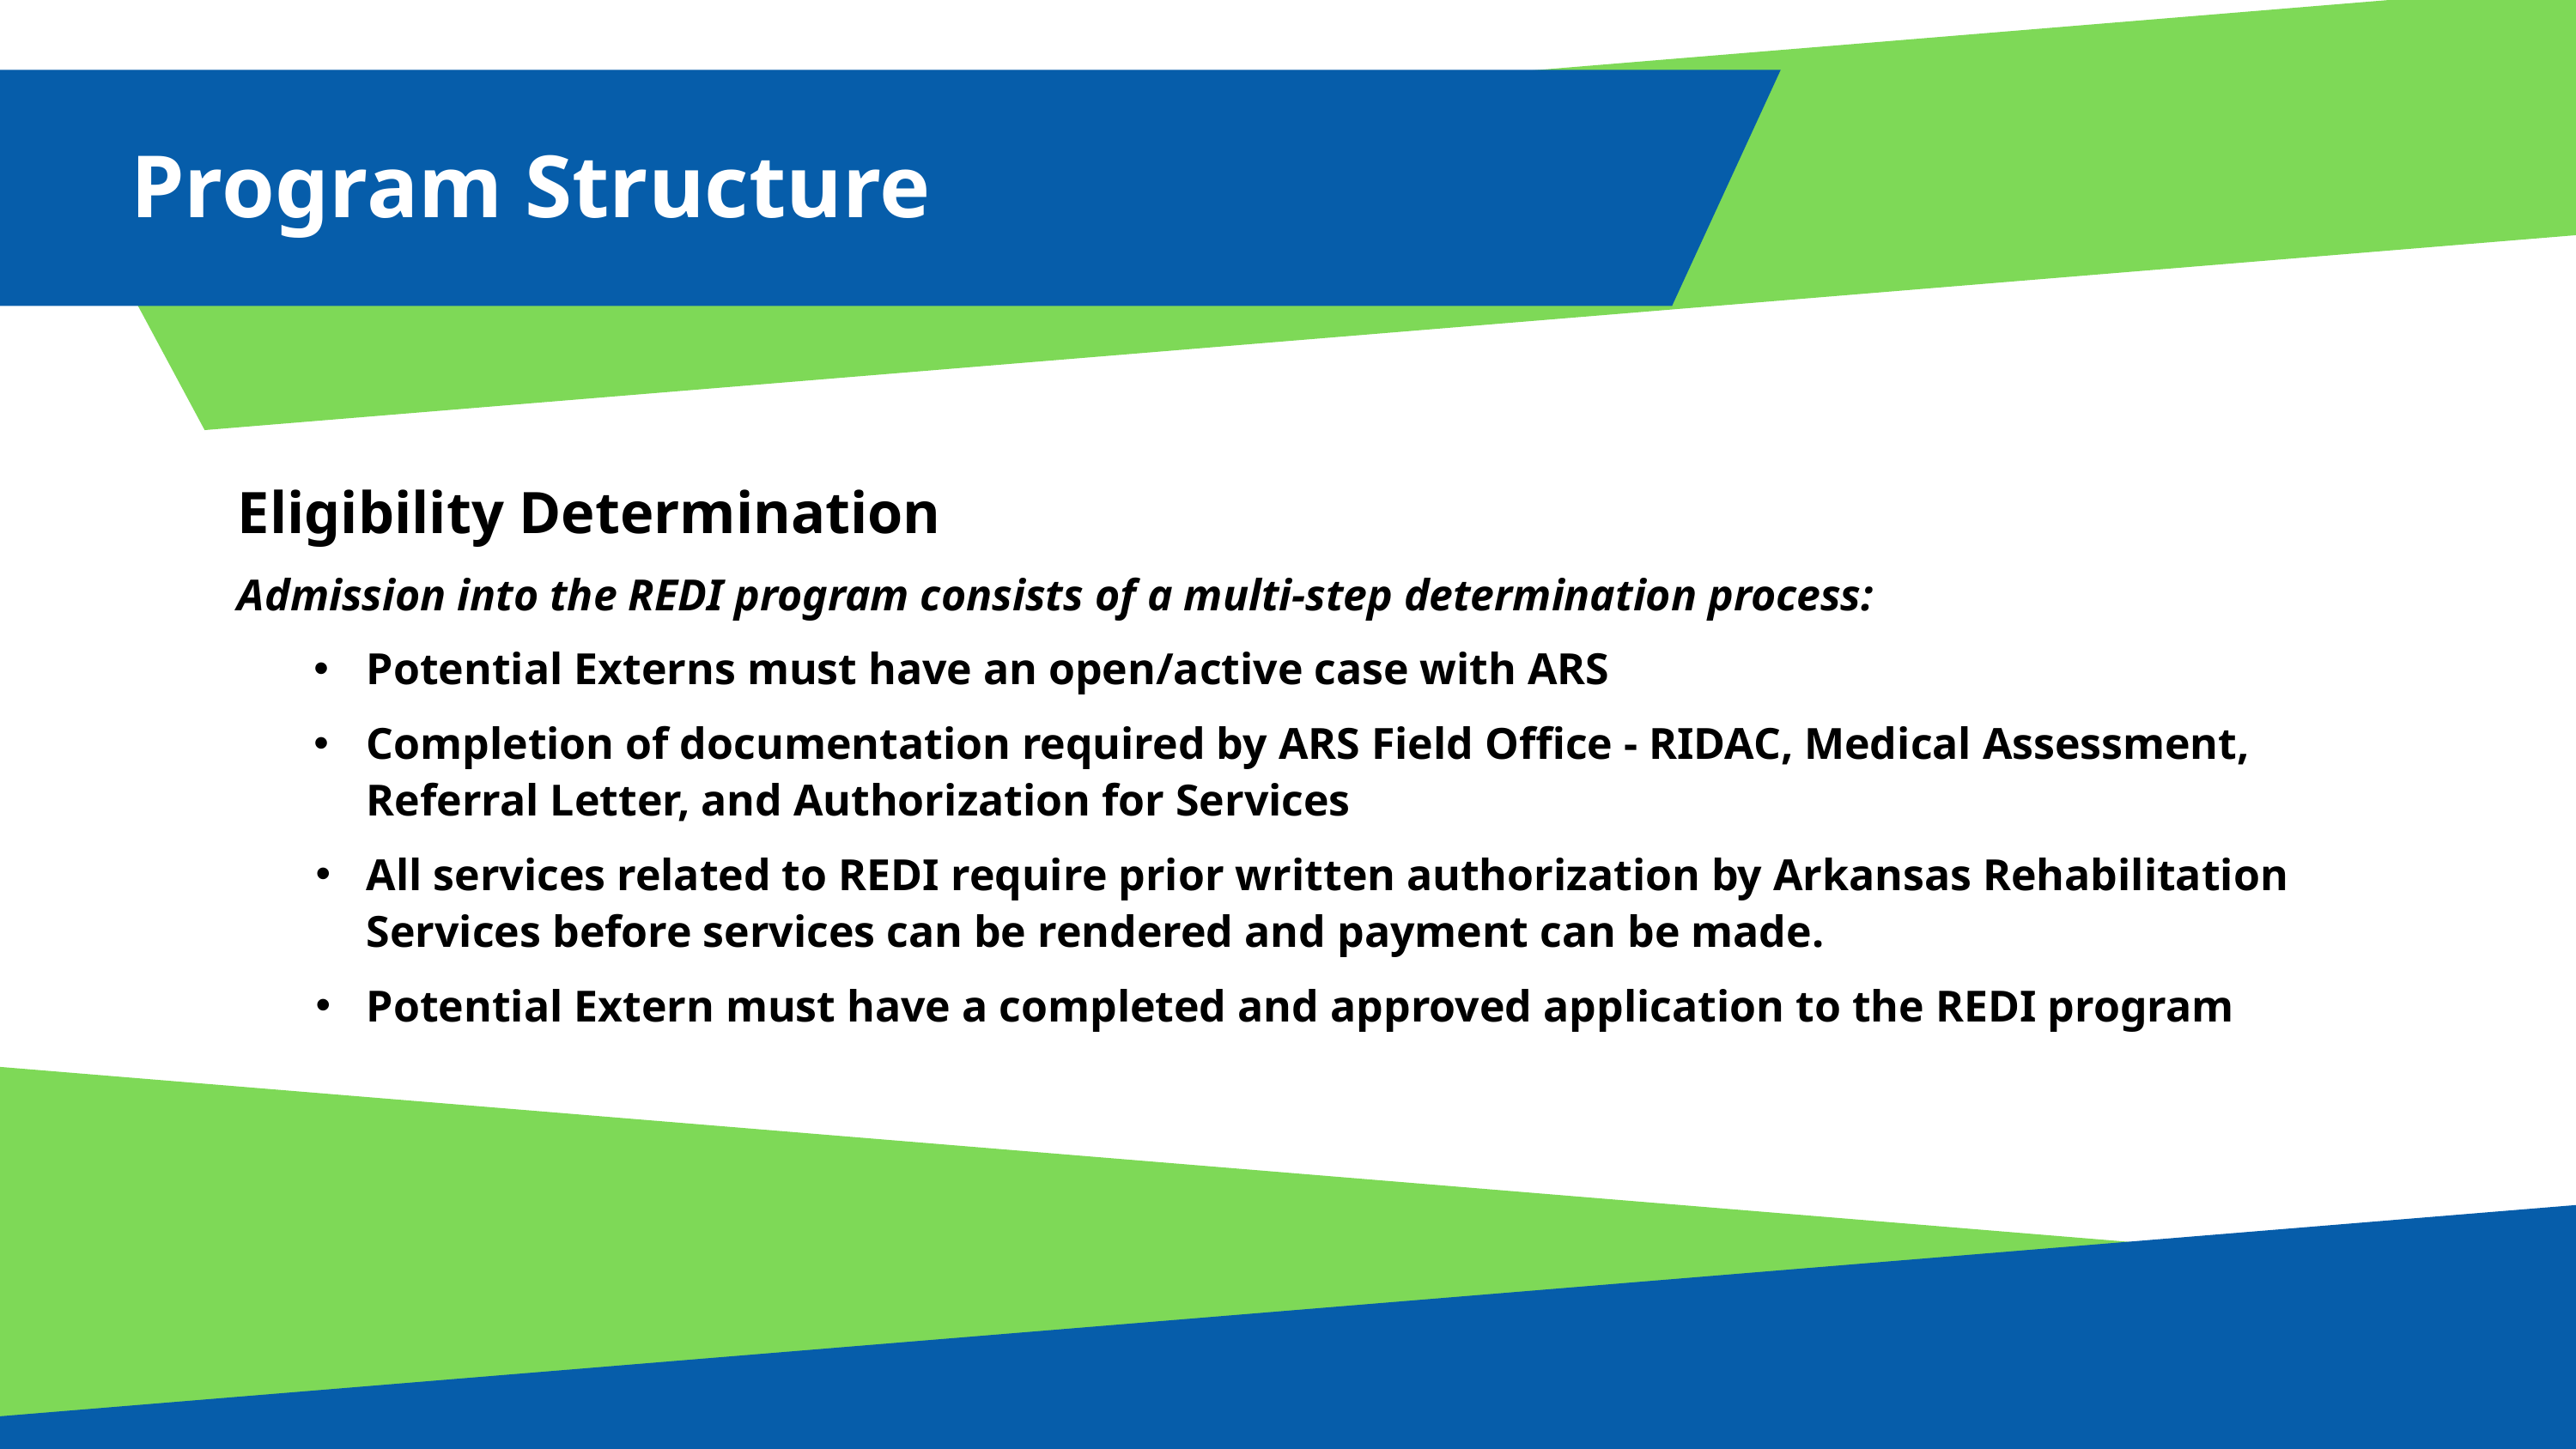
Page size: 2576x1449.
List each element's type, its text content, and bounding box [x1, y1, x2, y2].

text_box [81, 75, 2576, 325]
text_box Eligibility Determination Admission into the REDI program consists of a multi-step determination process: Potential Externs must have an open/active case with ARS Completion of documentation required by ARS Field Office - RIDAC, Medical Assessment, Referral Letter, and Authorization for Services All services related to REDI require prior written authorization by Arkansas Rehabilitation Services before services can be rendered and payment can be made. Potential Extern must have a completed and approved application to the REDI program [225, 463, 2307, 1037]
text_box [0, 69, 1782, 306]
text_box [0, 1138, 2264, 1309]
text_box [0, 1313, 2576, 1449]
